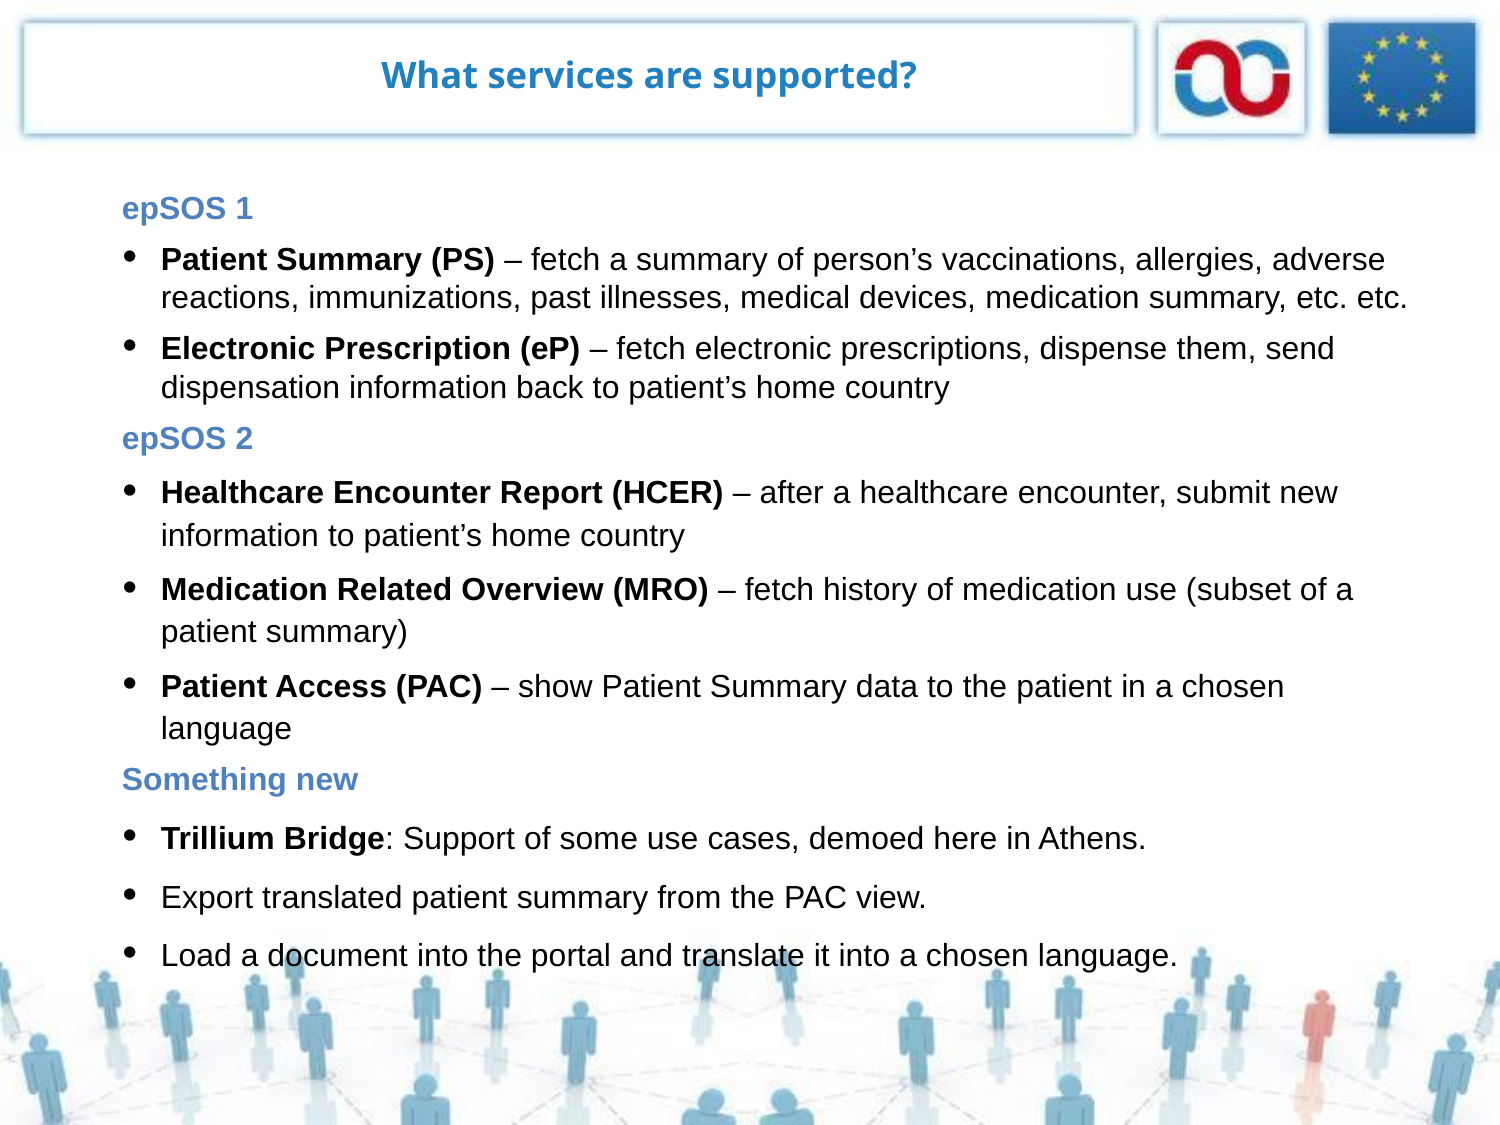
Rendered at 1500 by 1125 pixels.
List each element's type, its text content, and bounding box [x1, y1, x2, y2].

picture [0, 0, 1500, 1125]
list epSOS 1 Patient Summary (PS) – fetch a summary of person’s vaccinations, allergies, adverse reactions, immunizations, past illnesses, medical devices, medication summary, etc. etc. Electronic Prescription (eP) – fetch electronic prescriptions, dispense them, send dispensation information back to patient’s home country epSOS 2 Healthcare Encounter Report (HCER) – after a healthcare encounter, submit new information to patient’s home country Medication Related Overview (MRO) – fetch history of medication use (subset of a patient summary) Patient Access (PAC) – show Patient Summary data to the patient in a chosen language Something new Trillium Bridge: Support of some use cases, demoed here in Athens. Export translated patient summary from the PAC view. Load a document into the portal and translate it into a chosen language. [75, 172, 1425, 1005]
text_box What services are supported? [324, 30, 975, 126]
